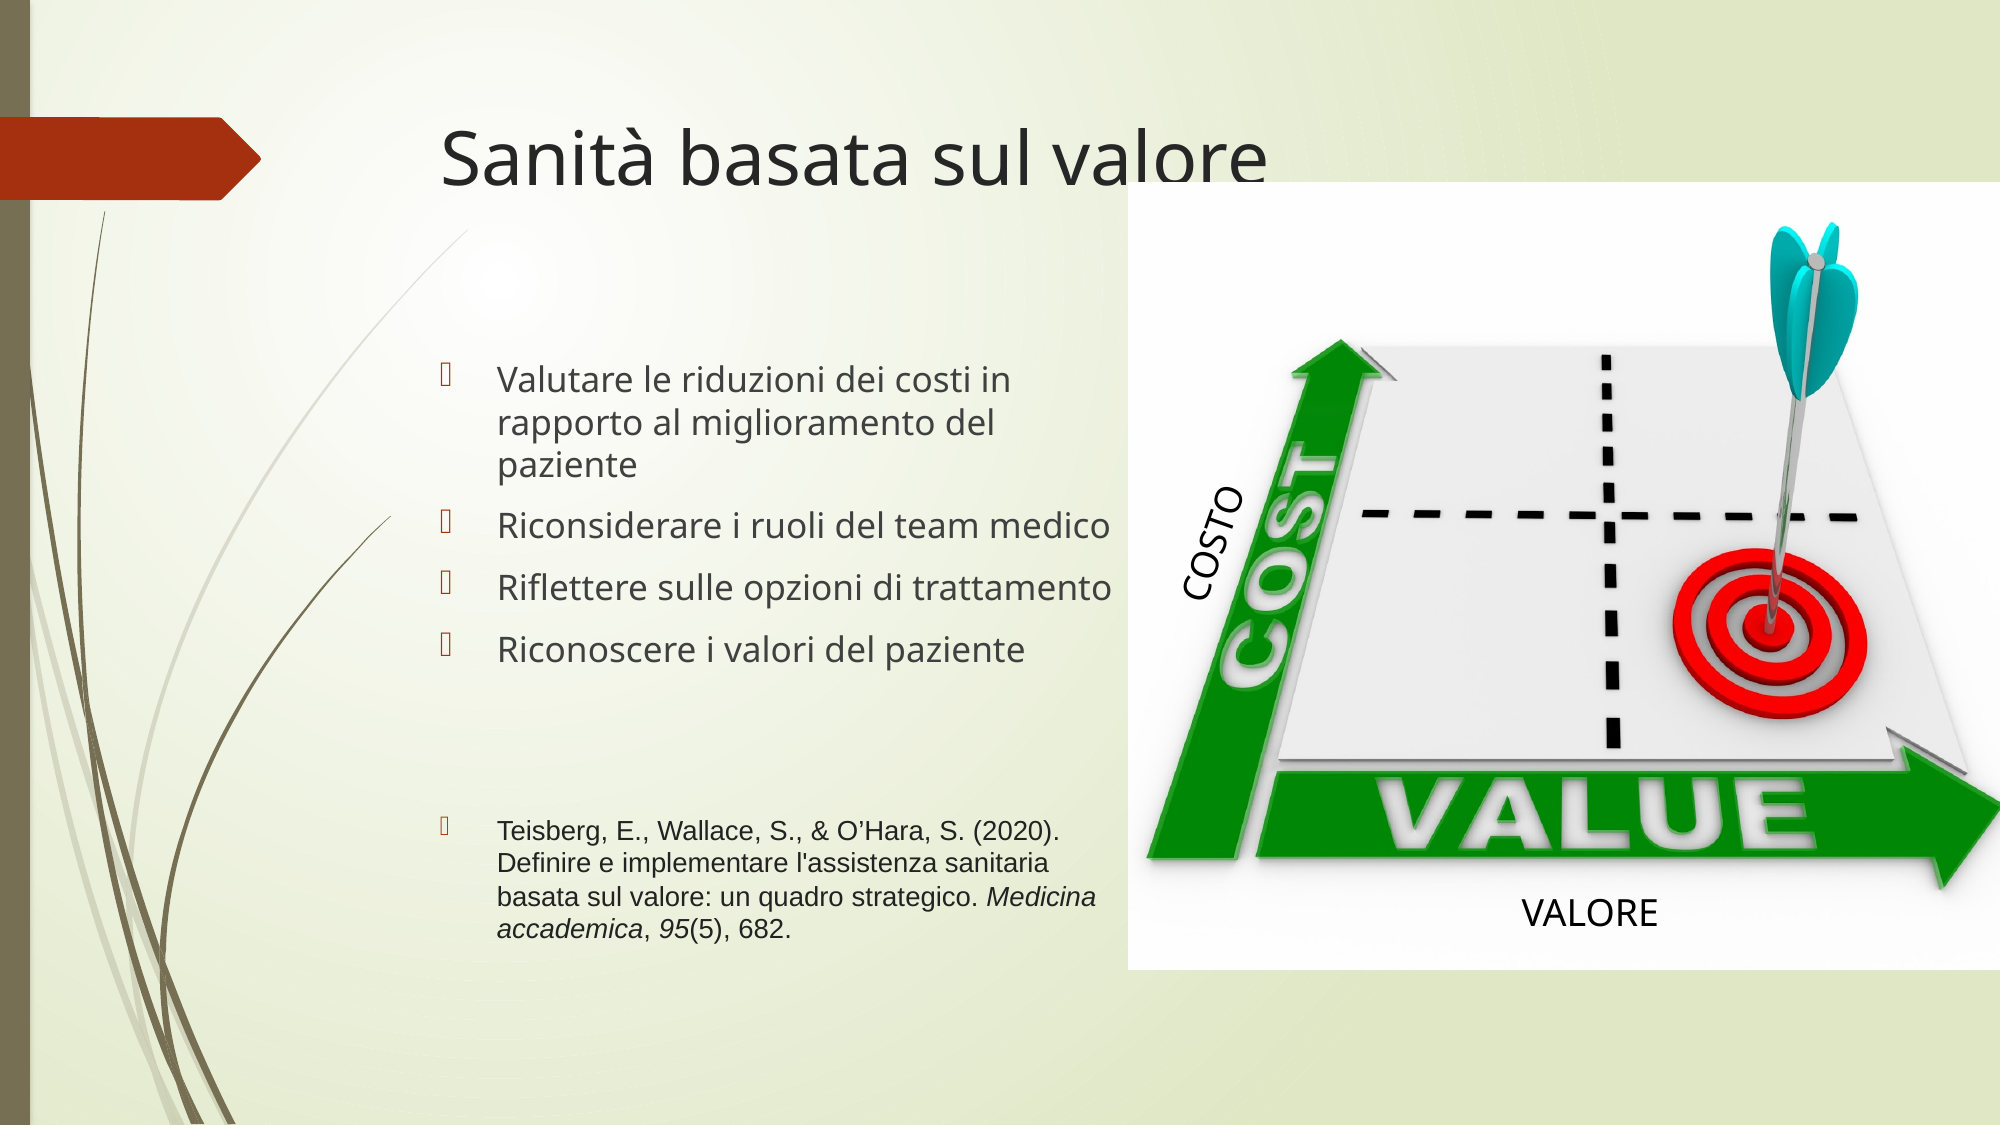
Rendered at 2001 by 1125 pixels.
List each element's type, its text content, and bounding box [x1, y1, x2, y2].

title Sanità basata sul valore [425, 102, 1888, 313]
picture [1127, 181, 2000, 970]
list Valutare le riduzioni dei costi in rapporto al miglioramento del paziente Riconsiderare i ruoli del team medico Riflettere sulle opzioni di trattamento Riconoscere i valori del paziente Teisberg, E., Wallace, S., & O’Hara, S. (2020). Definire e implementare l'assistenza sanitaria basata sul valore: un quadro strategico. Medicina accademica, 95(5), 682. [424, 350, 1123, 970]
